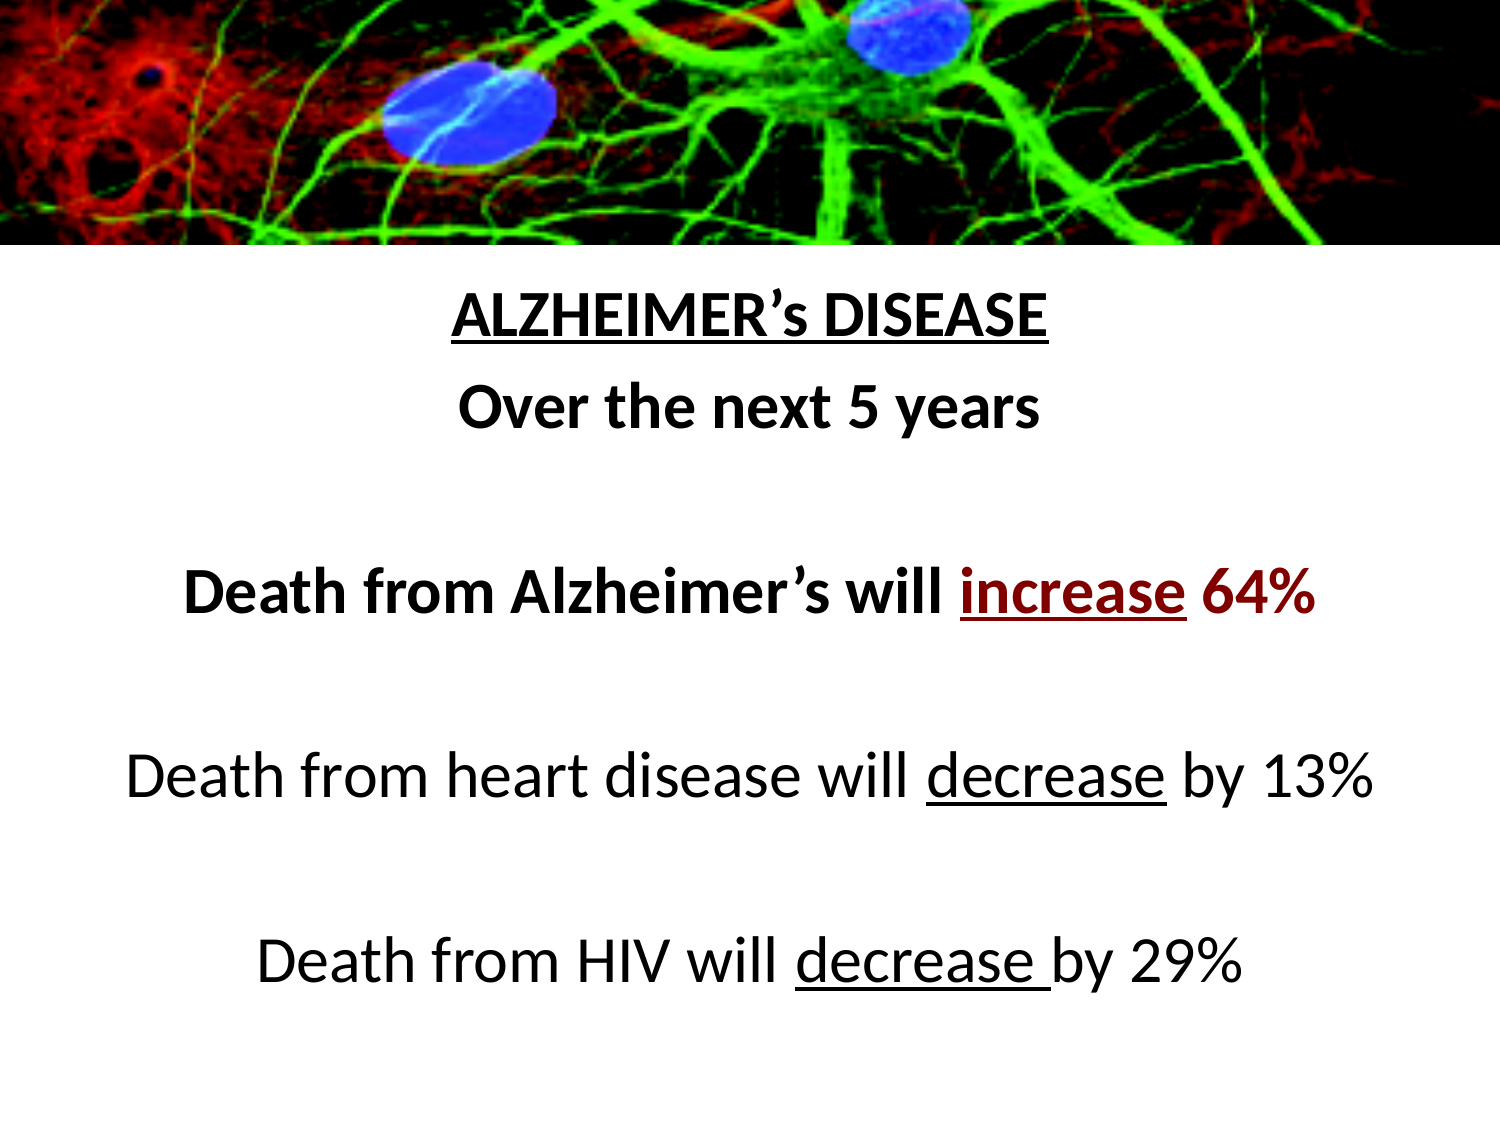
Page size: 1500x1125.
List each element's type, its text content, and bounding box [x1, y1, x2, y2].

list ALZHEIMER’s DISEASE Over the next 5 years Death from Alzheimer’s will increase 64% Death from heart disease will decrease by 13% Death from HIV will decrease by 29% [75, 262, 1425, 1005]
picture [0, 0, 1500, 246]
